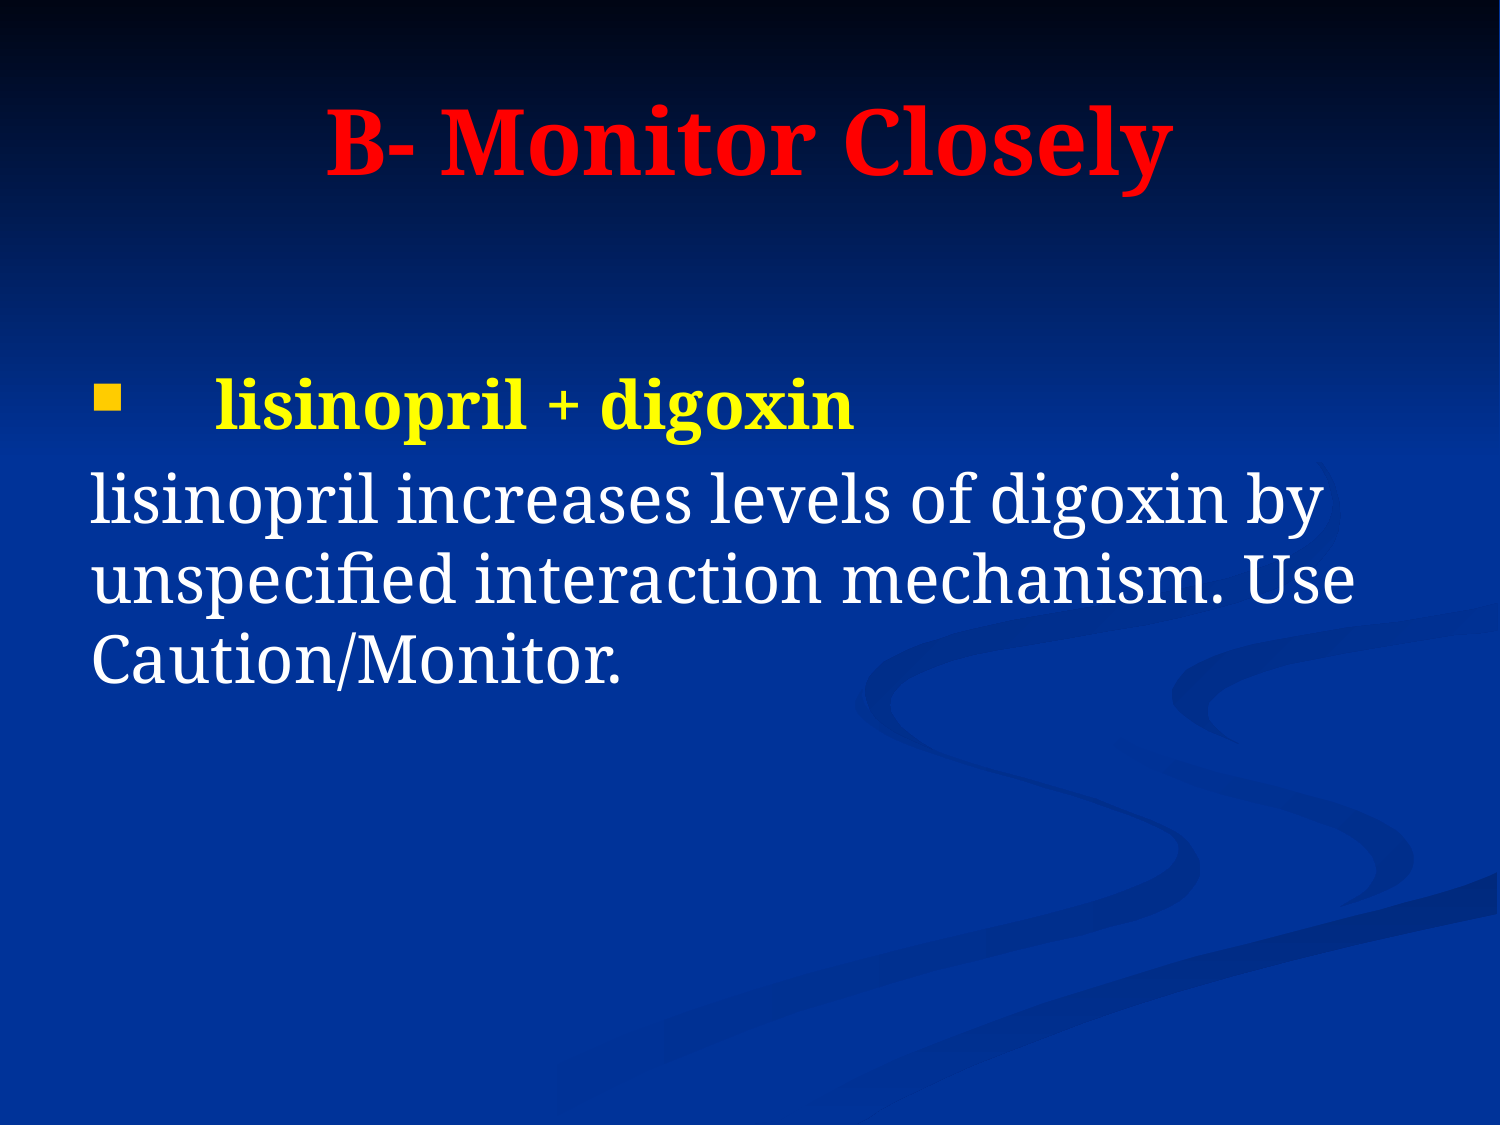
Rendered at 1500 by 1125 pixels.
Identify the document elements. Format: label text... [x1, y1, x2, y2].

title B- Monitor Closely [75, 45, 1425, 233]
list lisinopril + digoxin lisinopril increases levels of digoxin by unspecified interaction mechanism. Use Caution/Monitor. [75, 262, 1425, 1005]
